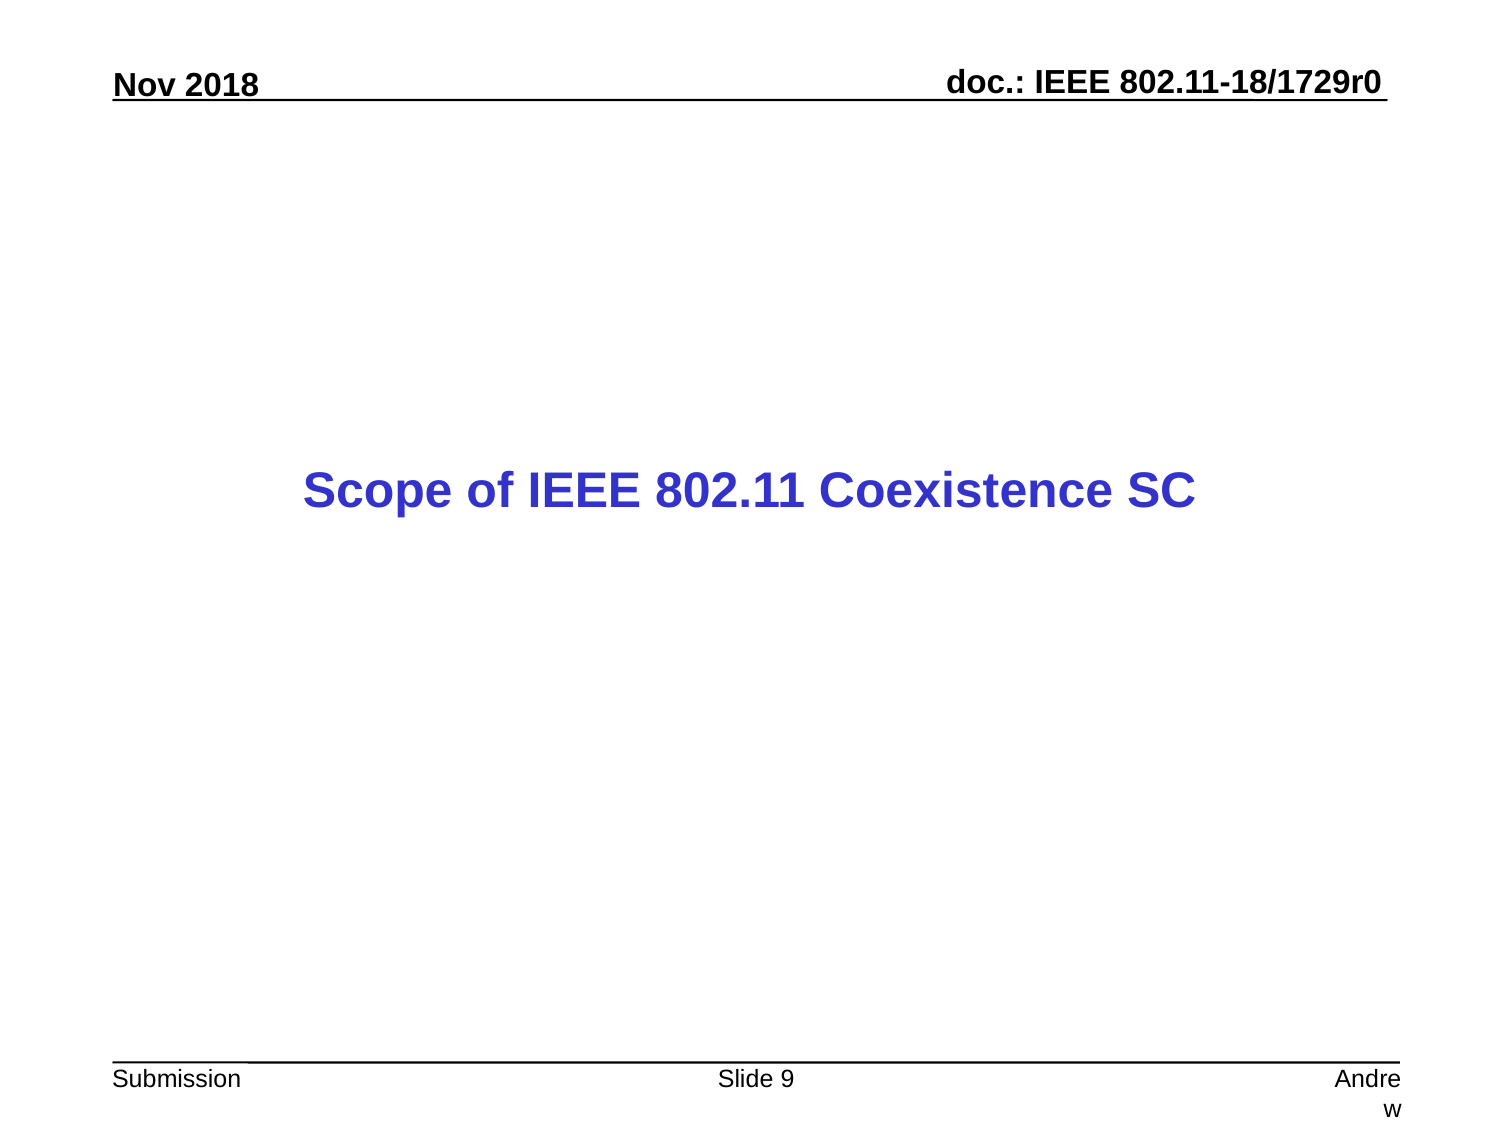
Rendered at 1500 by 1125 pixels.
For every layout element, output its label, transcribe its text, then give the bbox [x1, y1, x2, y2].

footer Andrew Myles, Cisco [1320, 1061, 1402, 1093]
slide_number Slide 9 [709, 1061, 803, 1093]
list Scope of IEEE 802.11 Coexistence SC [112, 324, 1388, 650]
